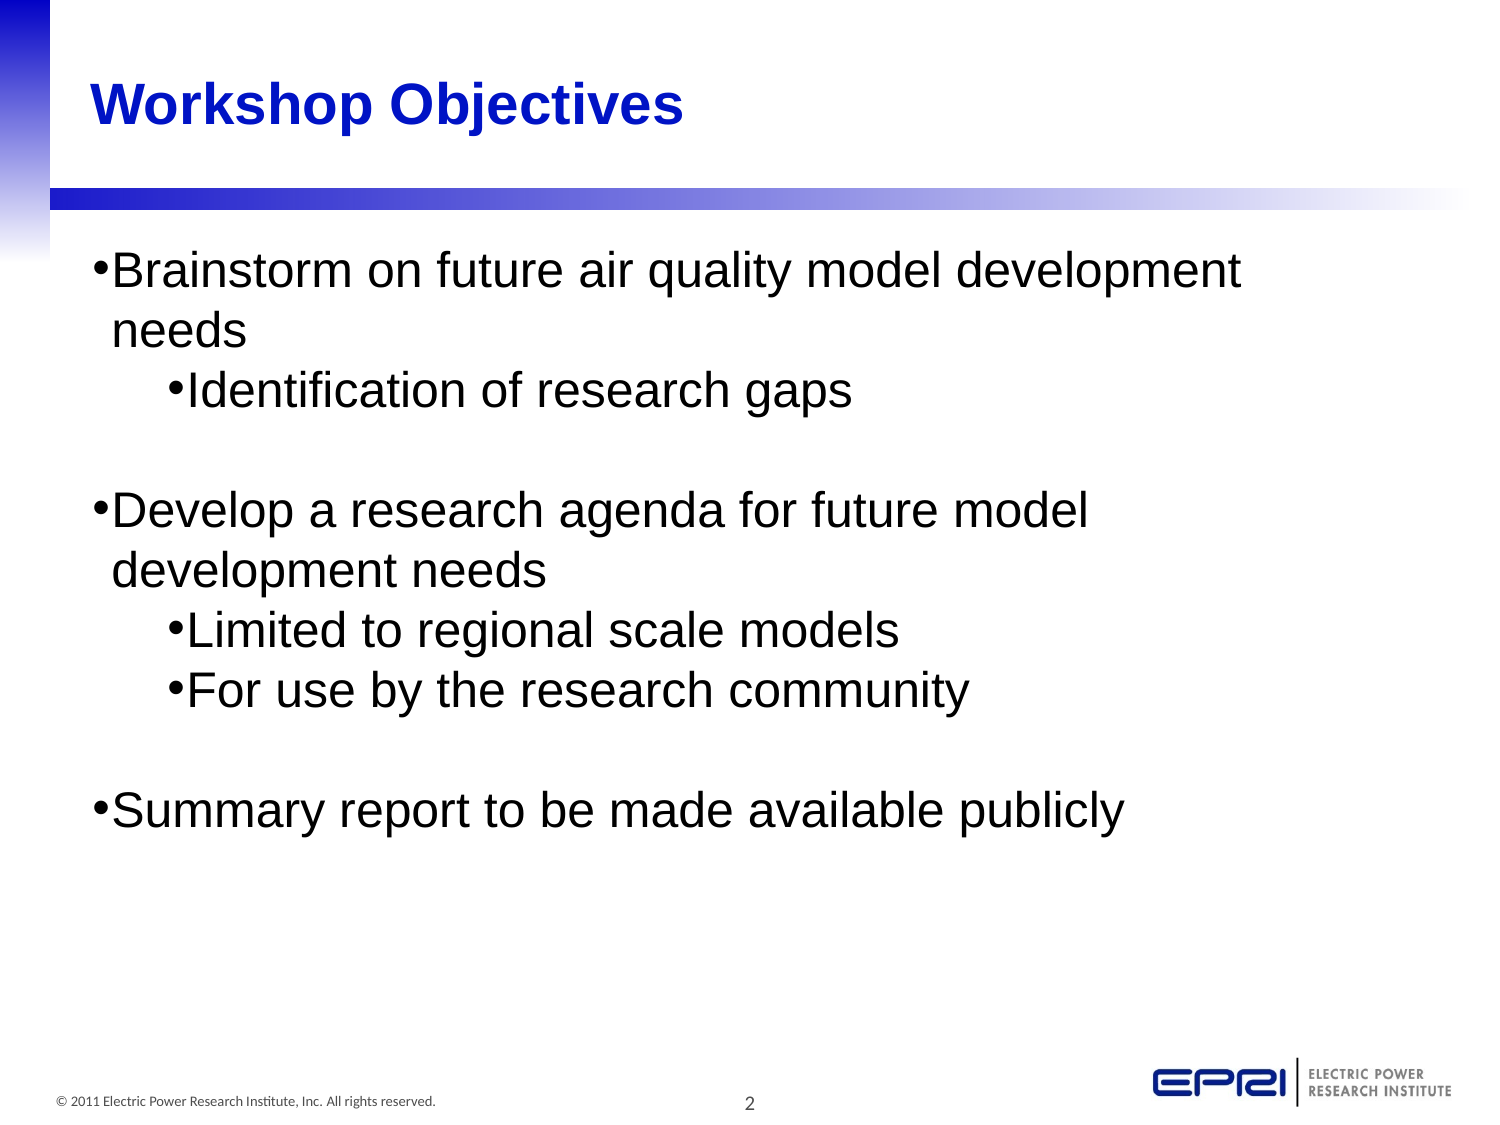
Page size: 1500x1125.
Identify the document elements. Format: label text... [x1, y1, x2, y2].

picture [1151, 1057, 1452, 1107]
title Workshop Objectives [74, 29, 1425, 181]
text_box Brainstorm on future air quality model development needs Identification of research gaps Develop a research agenda for future model development needs Limited to regional scale models For use by the research community Summary report to be made available publicly [77, 229, 1317, 819]
